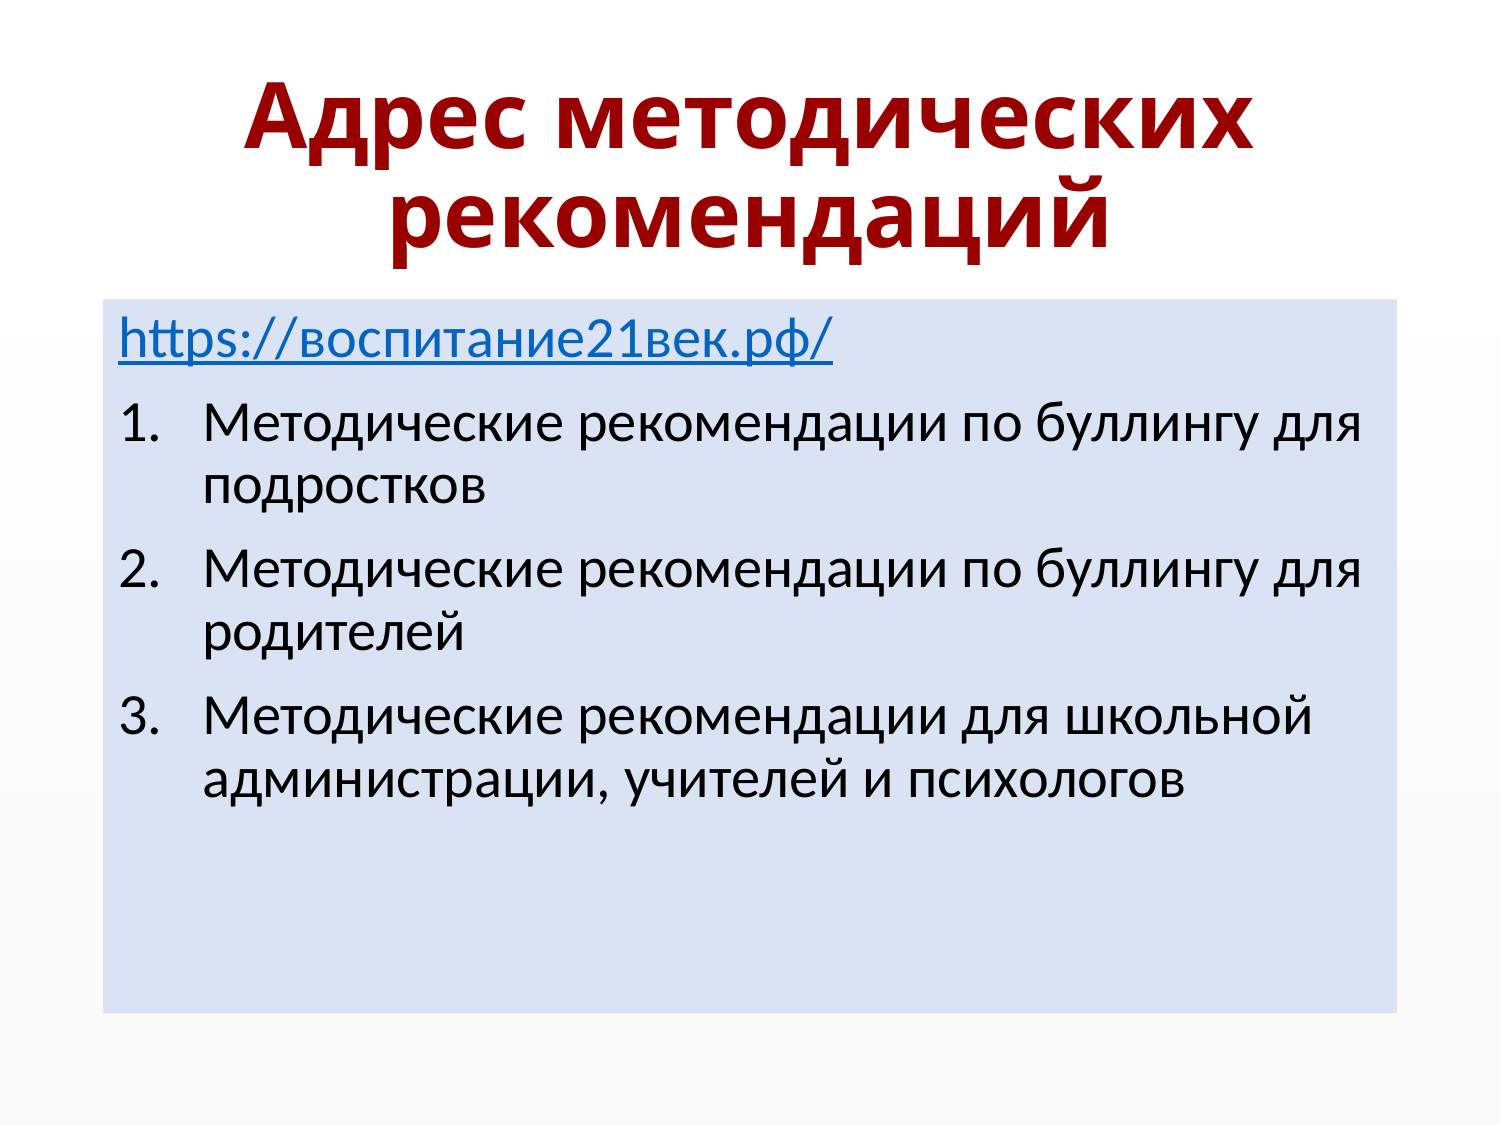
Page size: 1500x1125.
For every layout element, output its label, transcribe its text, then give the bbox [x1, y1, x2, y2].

list https://воспитание21век.рф/ Методические рекомендации по буллингу для подростков Методические рекомендации по буллингу для родителей Методические рекомендации для школьной администрации, учителей и психологов [103, 299, 1397, 1014]
title Адрес методических рекомендаций [103, 59, 1397, 278]
